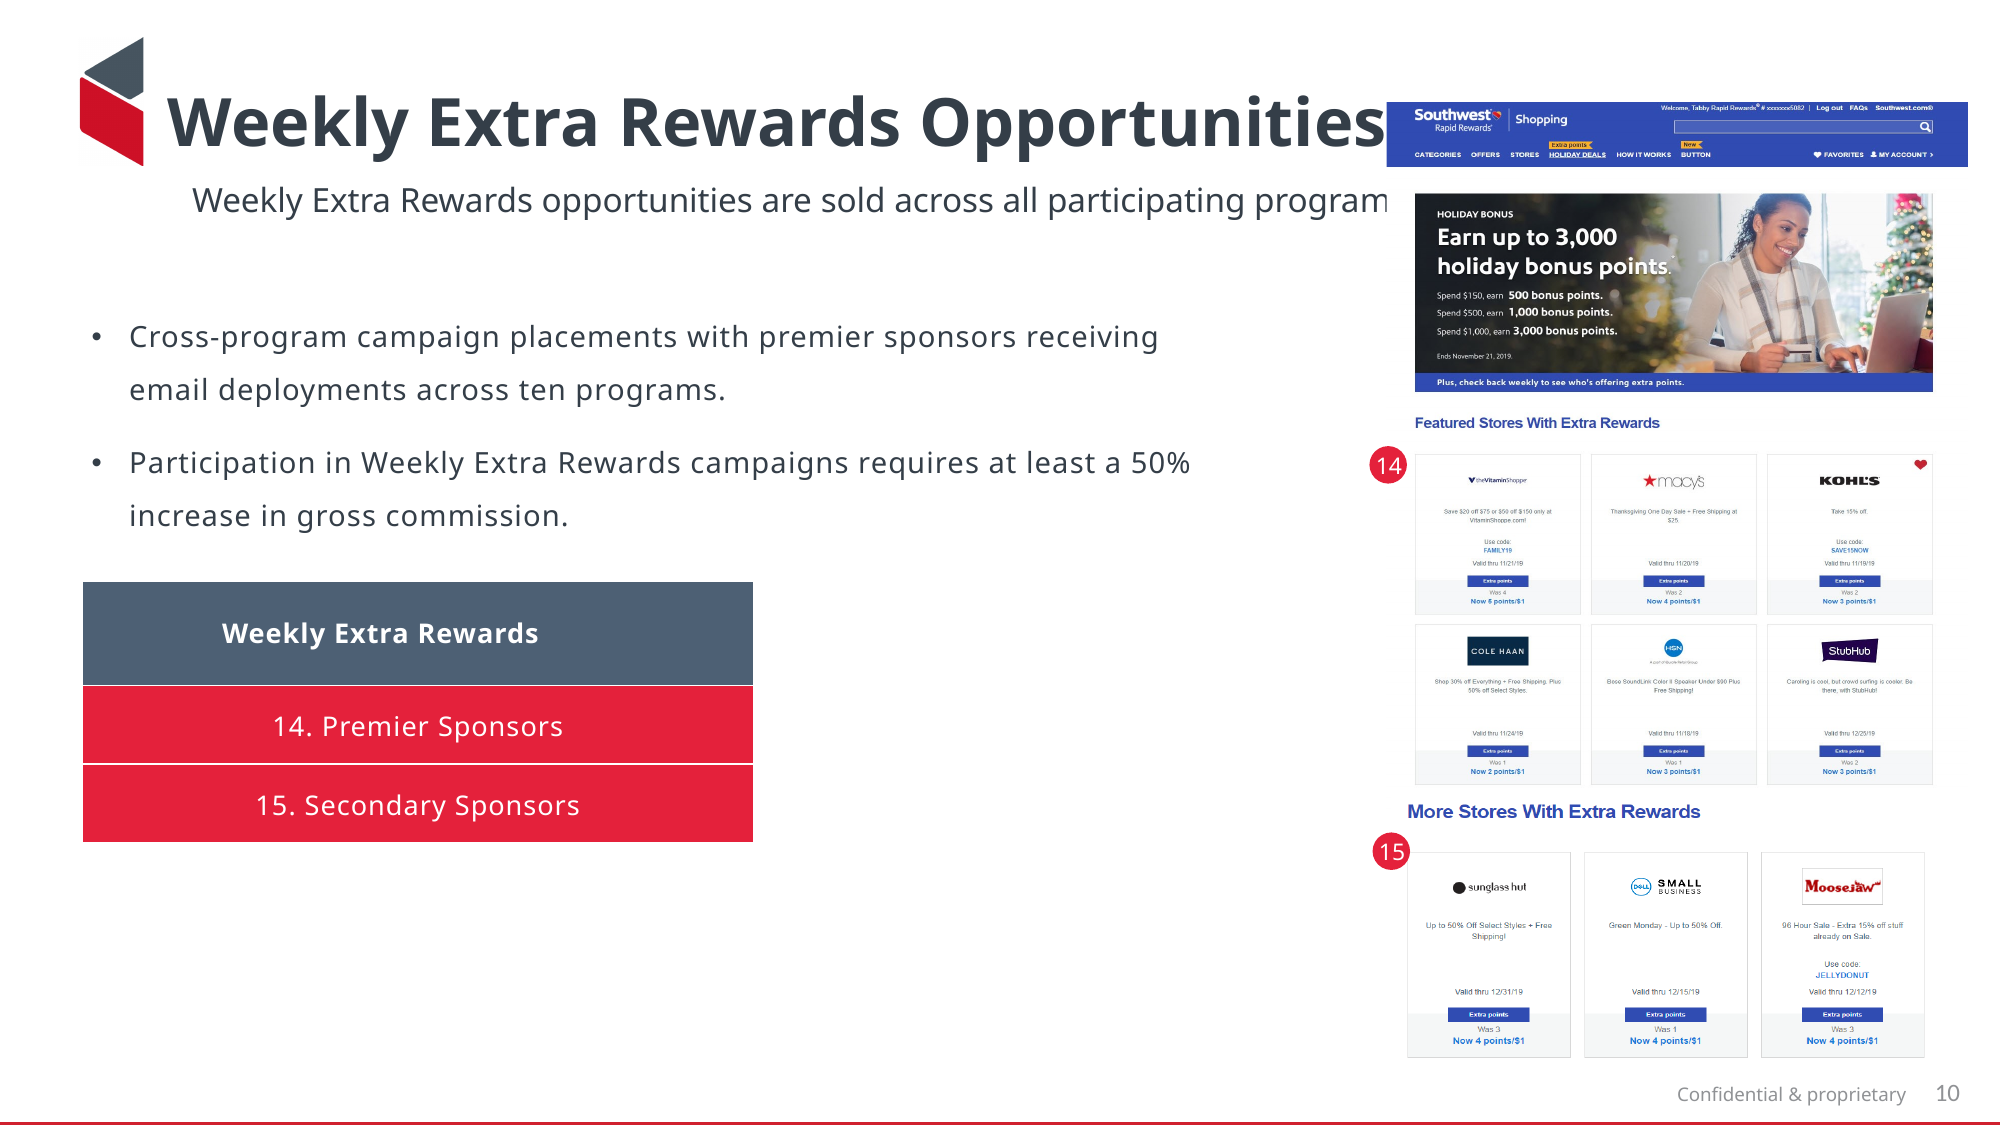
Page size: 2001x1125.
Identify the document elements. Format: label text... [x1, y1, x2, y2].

footer Confidential & proprietary [1245, 1063, 1915, 1122]
text_box 15 [1363, 830, 1386, 873]
slide_number 10 [1915, 1061, 1976, 1122]
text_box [1386, 102, 1968, 1068]
picture [78, 37, 144, 166]
table_header Weekly Extra Rewards [83, 582, 753, 685]
title Weekly Extra Rewards Opportunities [151, 48, 1404, 202]
text_box 14 [1360, 444, 1386, 487]
text_box Cross-program campaign placements with premier sponsors receiving email deployments across ten programs. Participation in Weekly Extra Rewards campaigns requires at least a 50% increase in gross commission. [91, 301, 1221, 532]
text_box Weekly Extra Rewards opportunities are sold across all participating programs. [175, 125, 1386, 278]
table_cell 14. Premier Sponsors [83, 686, 753, 763]
table_cell 15. Secondary Sponsors [83, 765, 753, 842]
